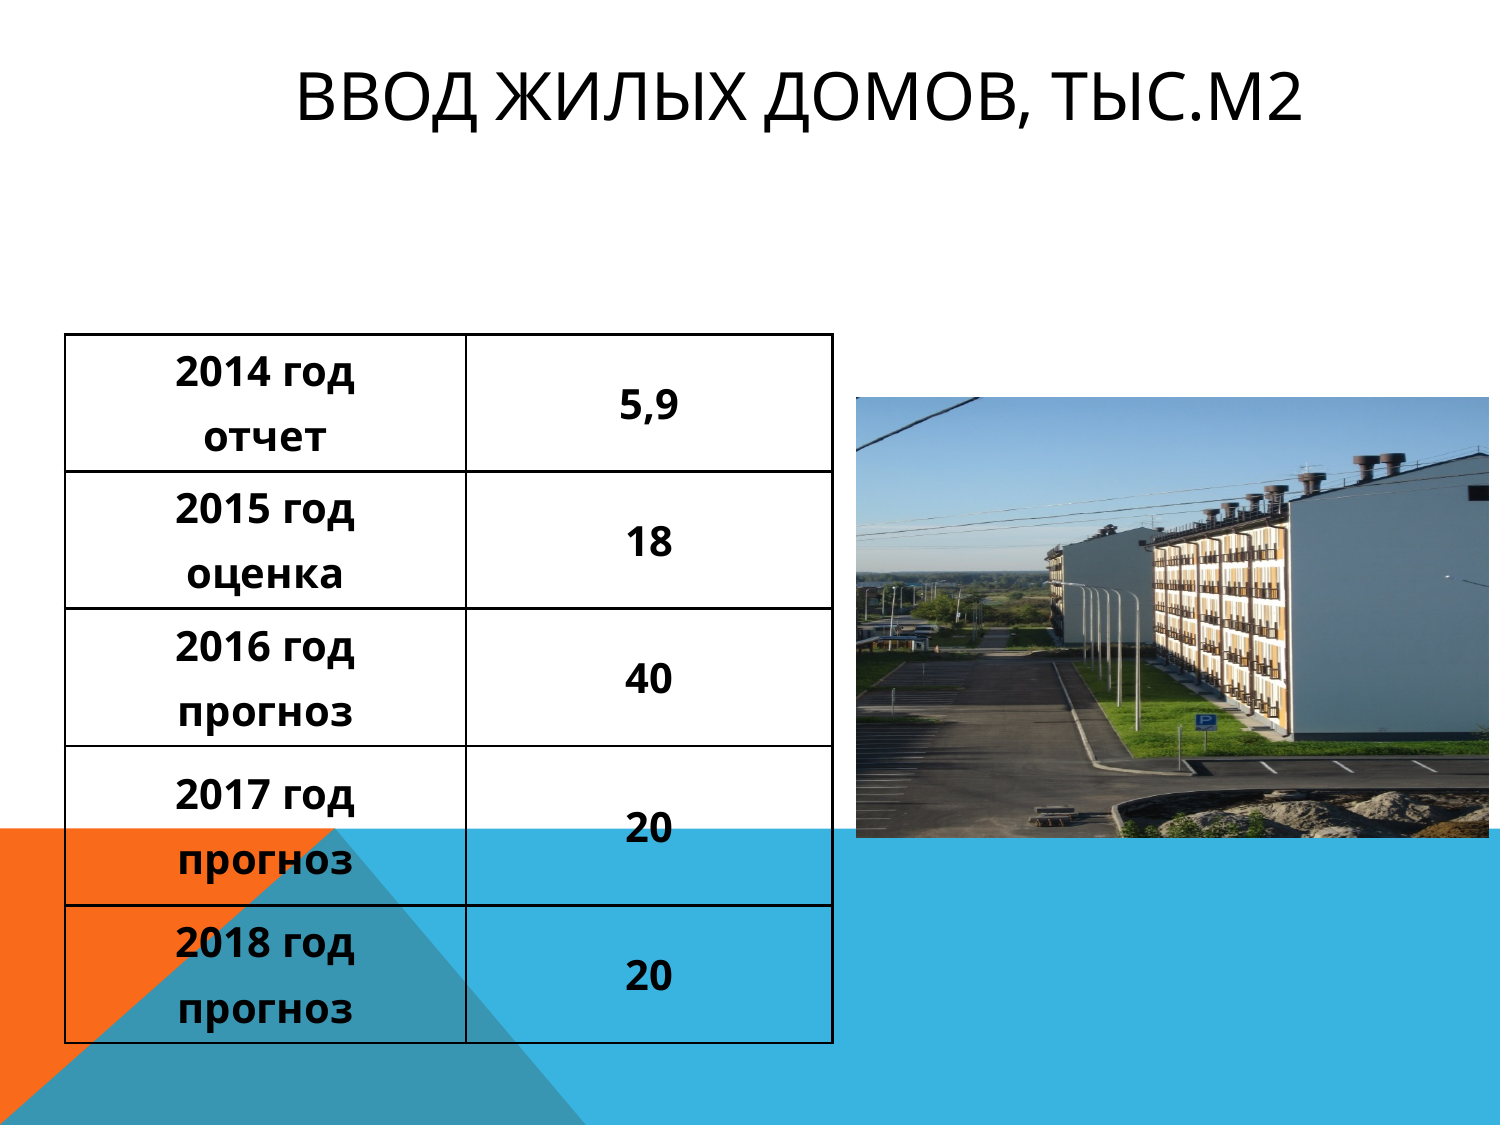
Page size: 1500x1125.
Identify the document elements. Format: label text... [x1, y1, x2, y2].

table_cell 2017 год прогноз [66, 747, 465, 904]
table_cell 20 [467, 747, 831, 904]
title Ввод жилых домов, тыс.м2 [100, 29, 1500, 158]
table_cell 18 [467, 473, 831, 607]
table_cell 2015 год оценка [66, 473, 465, 607]
table_cell 40 [467, 610, 831, 745]
table_header 5,9 [467, 336, 831, 470]
table_cell 20 [467, 907, 831, 1042]
table_cell 2018 год прогноз [66, 907, 465, 1042]
table_cell 2016 год прогноз [66, 610, 465, 745]
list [855, 396, 1489, 838]
table_header 2014 год отчет [66, 336, 465, 470]
